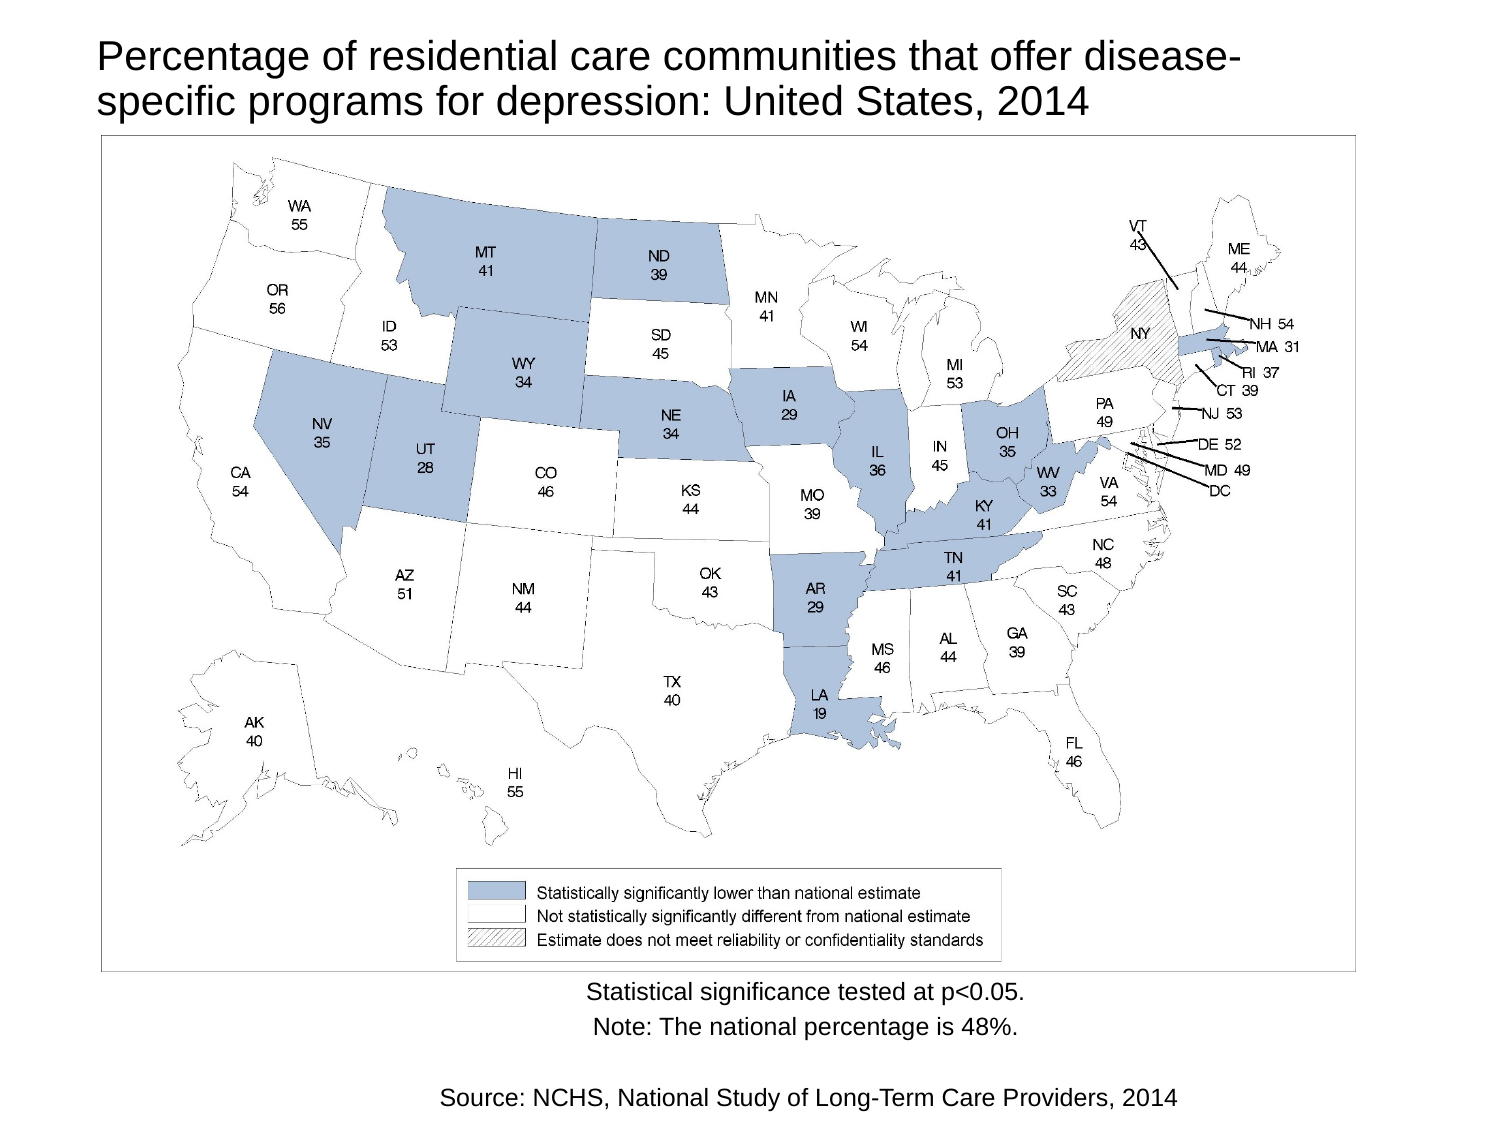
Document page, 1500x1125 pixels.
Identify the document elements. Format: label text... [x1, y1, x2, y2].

picture [101, 135, 1356, 972]
title Percentage of residential care communities that offer disease-specific programs for depression: United States, 2014 [81, 26, 1376, 245]
text_box Statistical significance tested at p<0.05. Note: The national percentage is 48%. Source: NCHS, National Study of Long-Term Care Providers, 2014 [148, 983, 1471, 1110]
